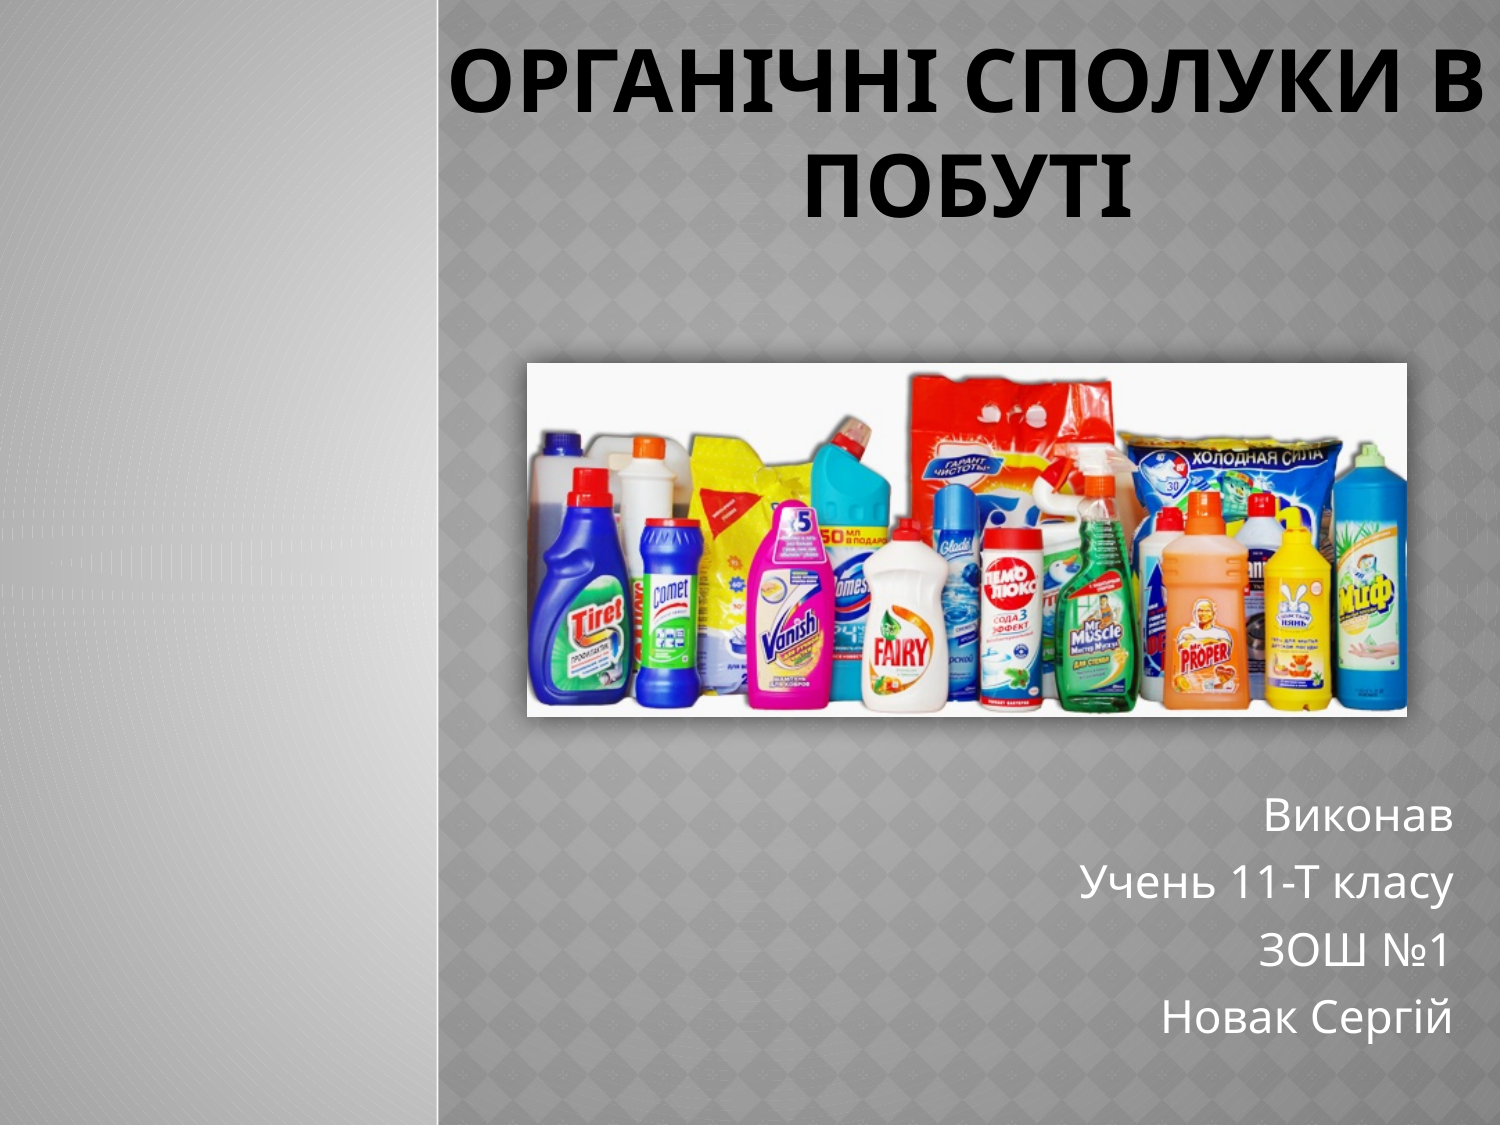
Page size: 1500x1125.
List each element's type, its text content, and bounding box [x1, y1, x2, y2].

title Органічні сполуки в побуті [433, 0, 1500, 319]
picture [526, 362, 1407, 717]
subtitle Виконав Учень 11-Т класу ЗОШ №1 Новак Сергій [398, 785, 1462, 1073]
